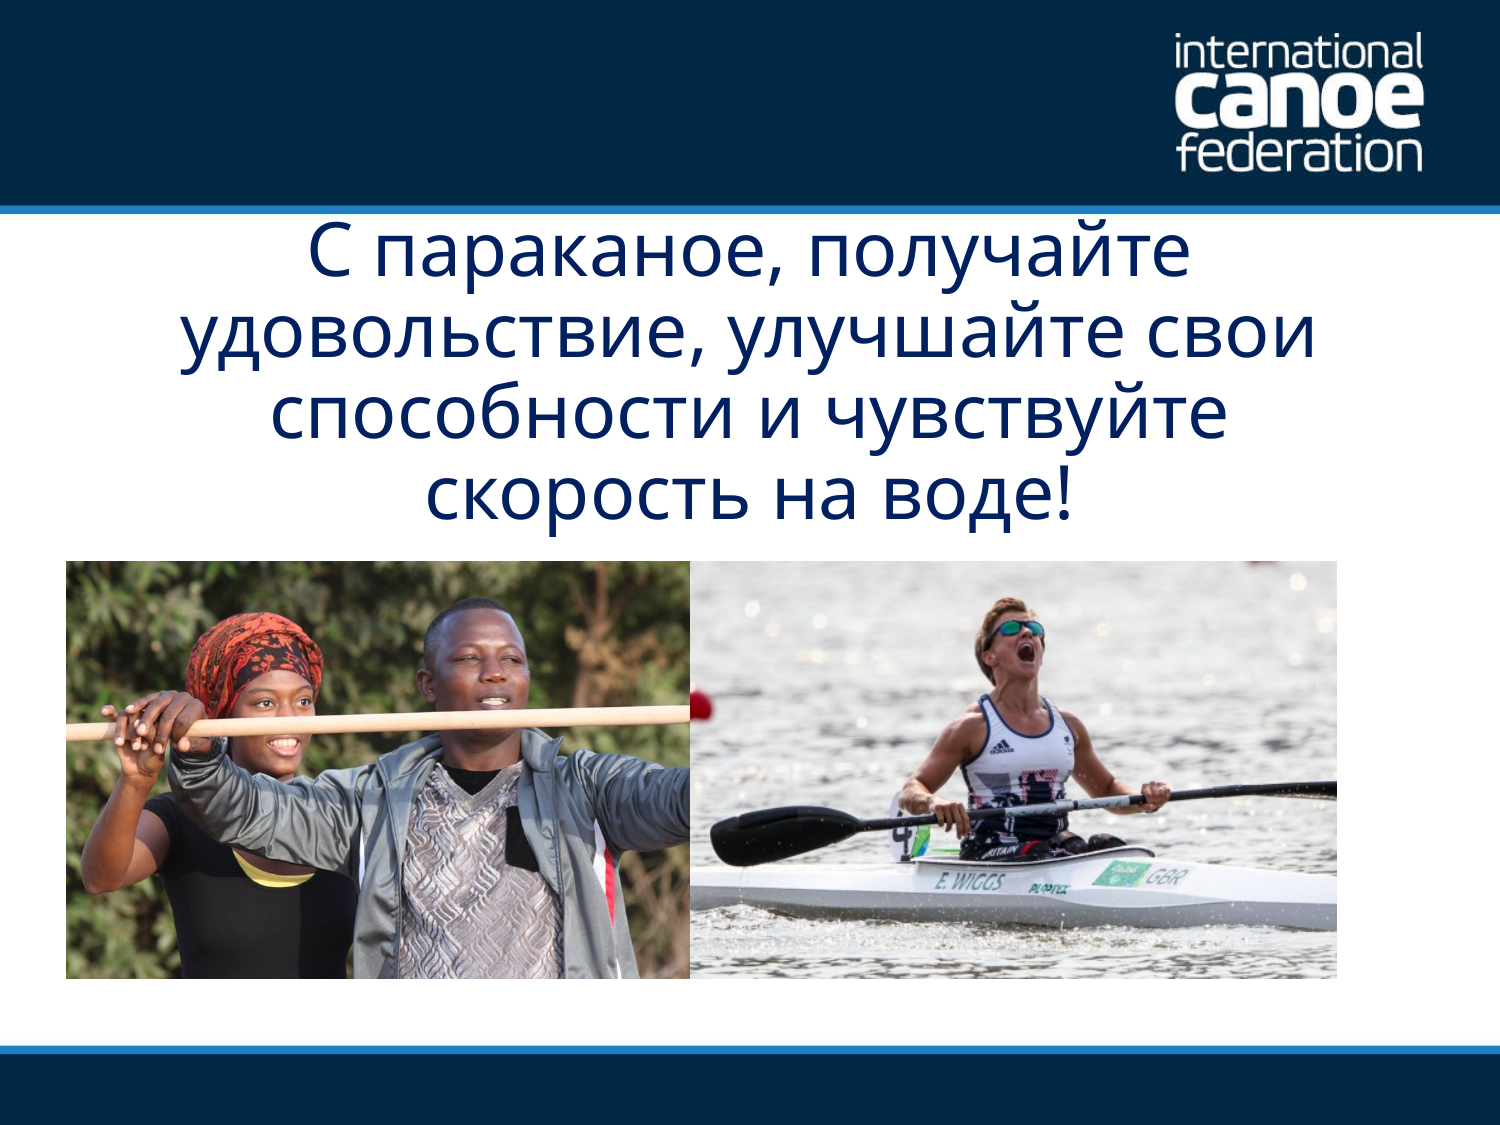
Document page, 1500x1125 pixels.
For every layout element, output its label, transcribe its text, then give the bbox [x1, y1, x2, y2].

picture [0, 0, 1500, 1125]
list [66, 561, 690, 979]
title С параканое, получайте удовольствие, улучшайте свои способности и чувствуйте скорость на воде! [103, 290, 1397, 458]
